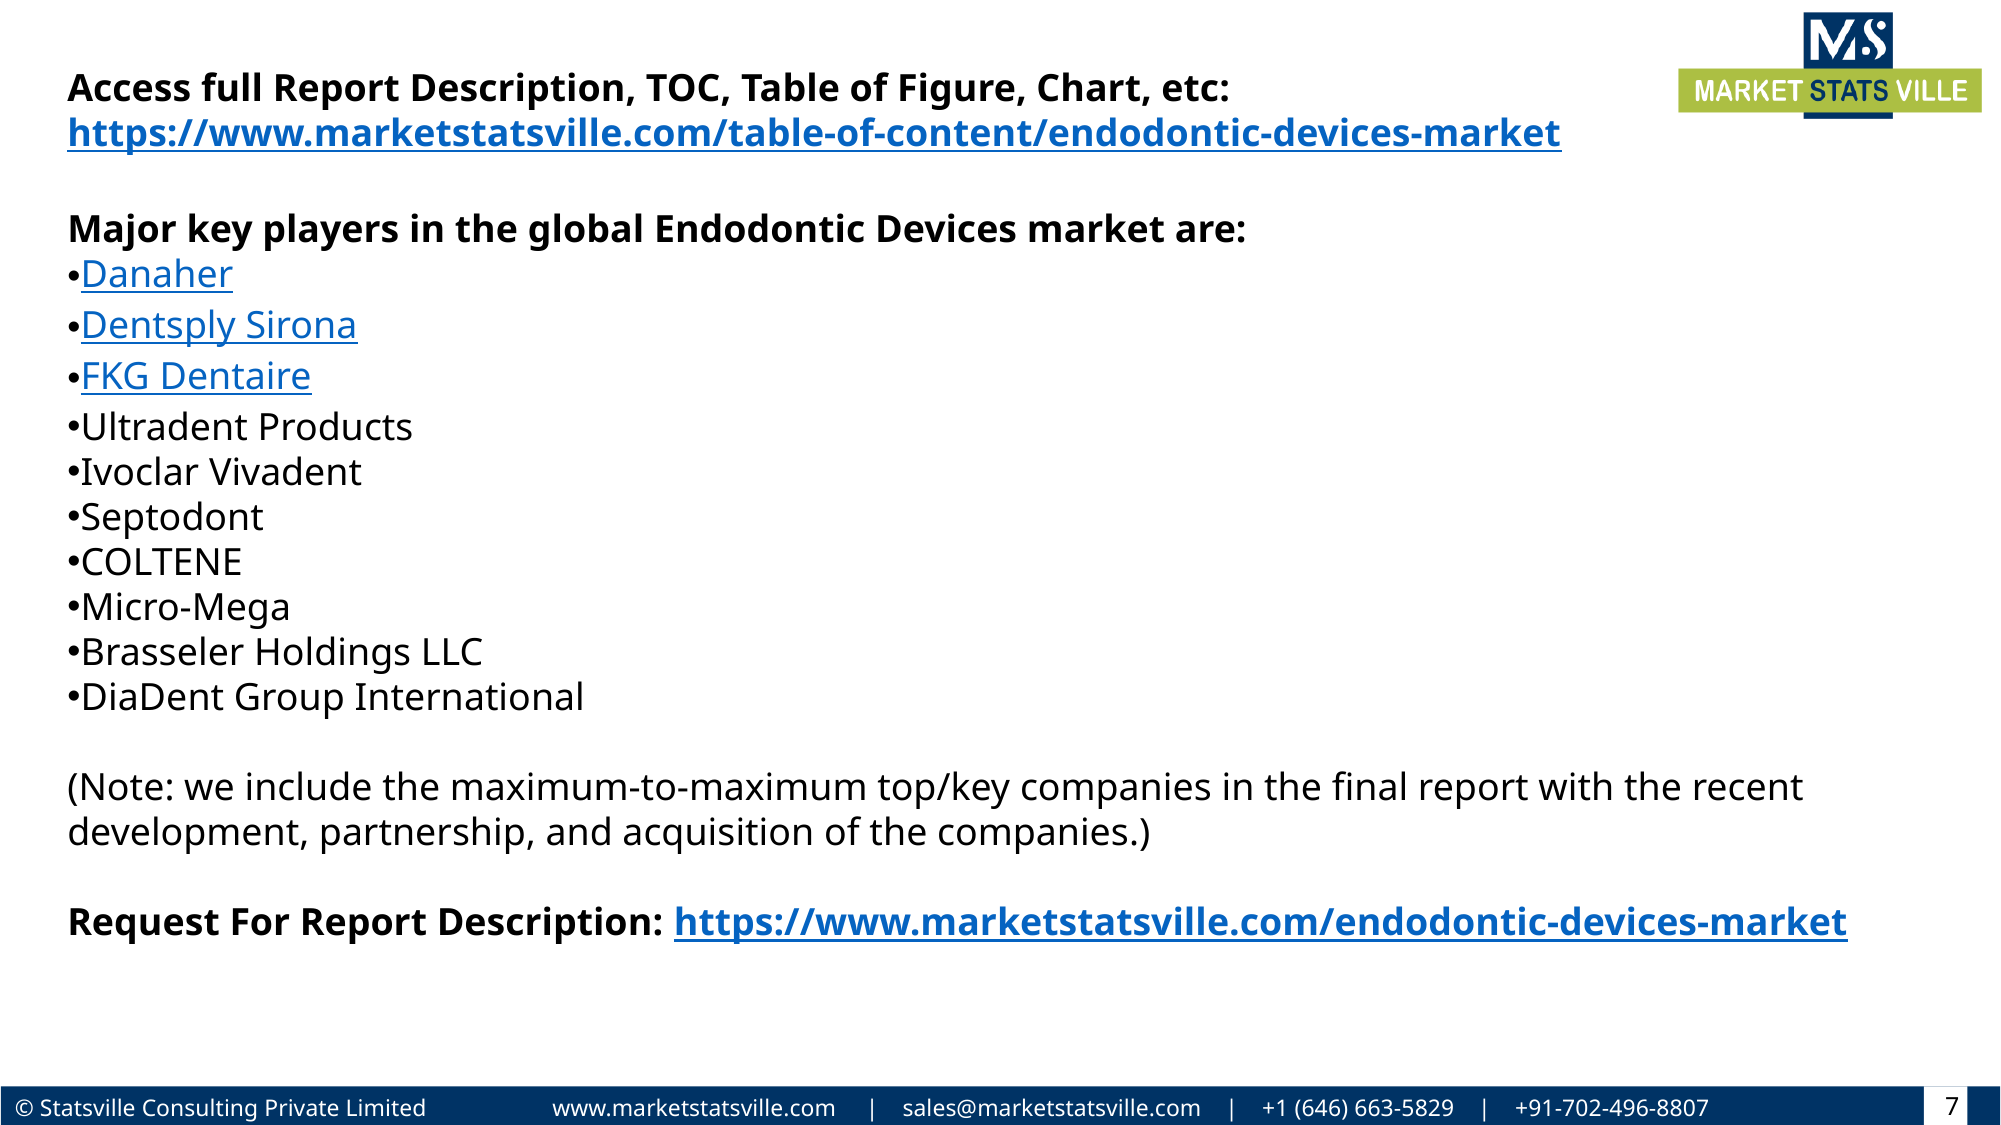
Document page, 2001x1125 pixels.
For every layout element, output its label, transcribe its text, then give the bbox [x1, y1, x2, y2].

picture [1678, 12, 1982, 119]
text_box Access full Report Description, TOC, Table of Figure, Chart, etc: https://www.marketstatsville.com/table-of-content/endodontic-devices-market Major key players in the global Endodontic Devices market are: Danaher Dentsply Sirona FKG Dentaire Ultradent Products Ivoclar Vivadent Septodont COLTENE Micro-Mega Brasseler Holdings LLC DiaDent Group International (Note: we include the maximum-to-maximum top/key companies in the final report with the recent development, partnership, and acquisition of the companies.) Request For Report Description: https://www.marketstatsville.com/endodontic-devices-market [52, 56, 1948, 957]
slide_number [137, 1042, 588, 1103]
slide_number 7 [1861, 1077, 1975, 1125]
